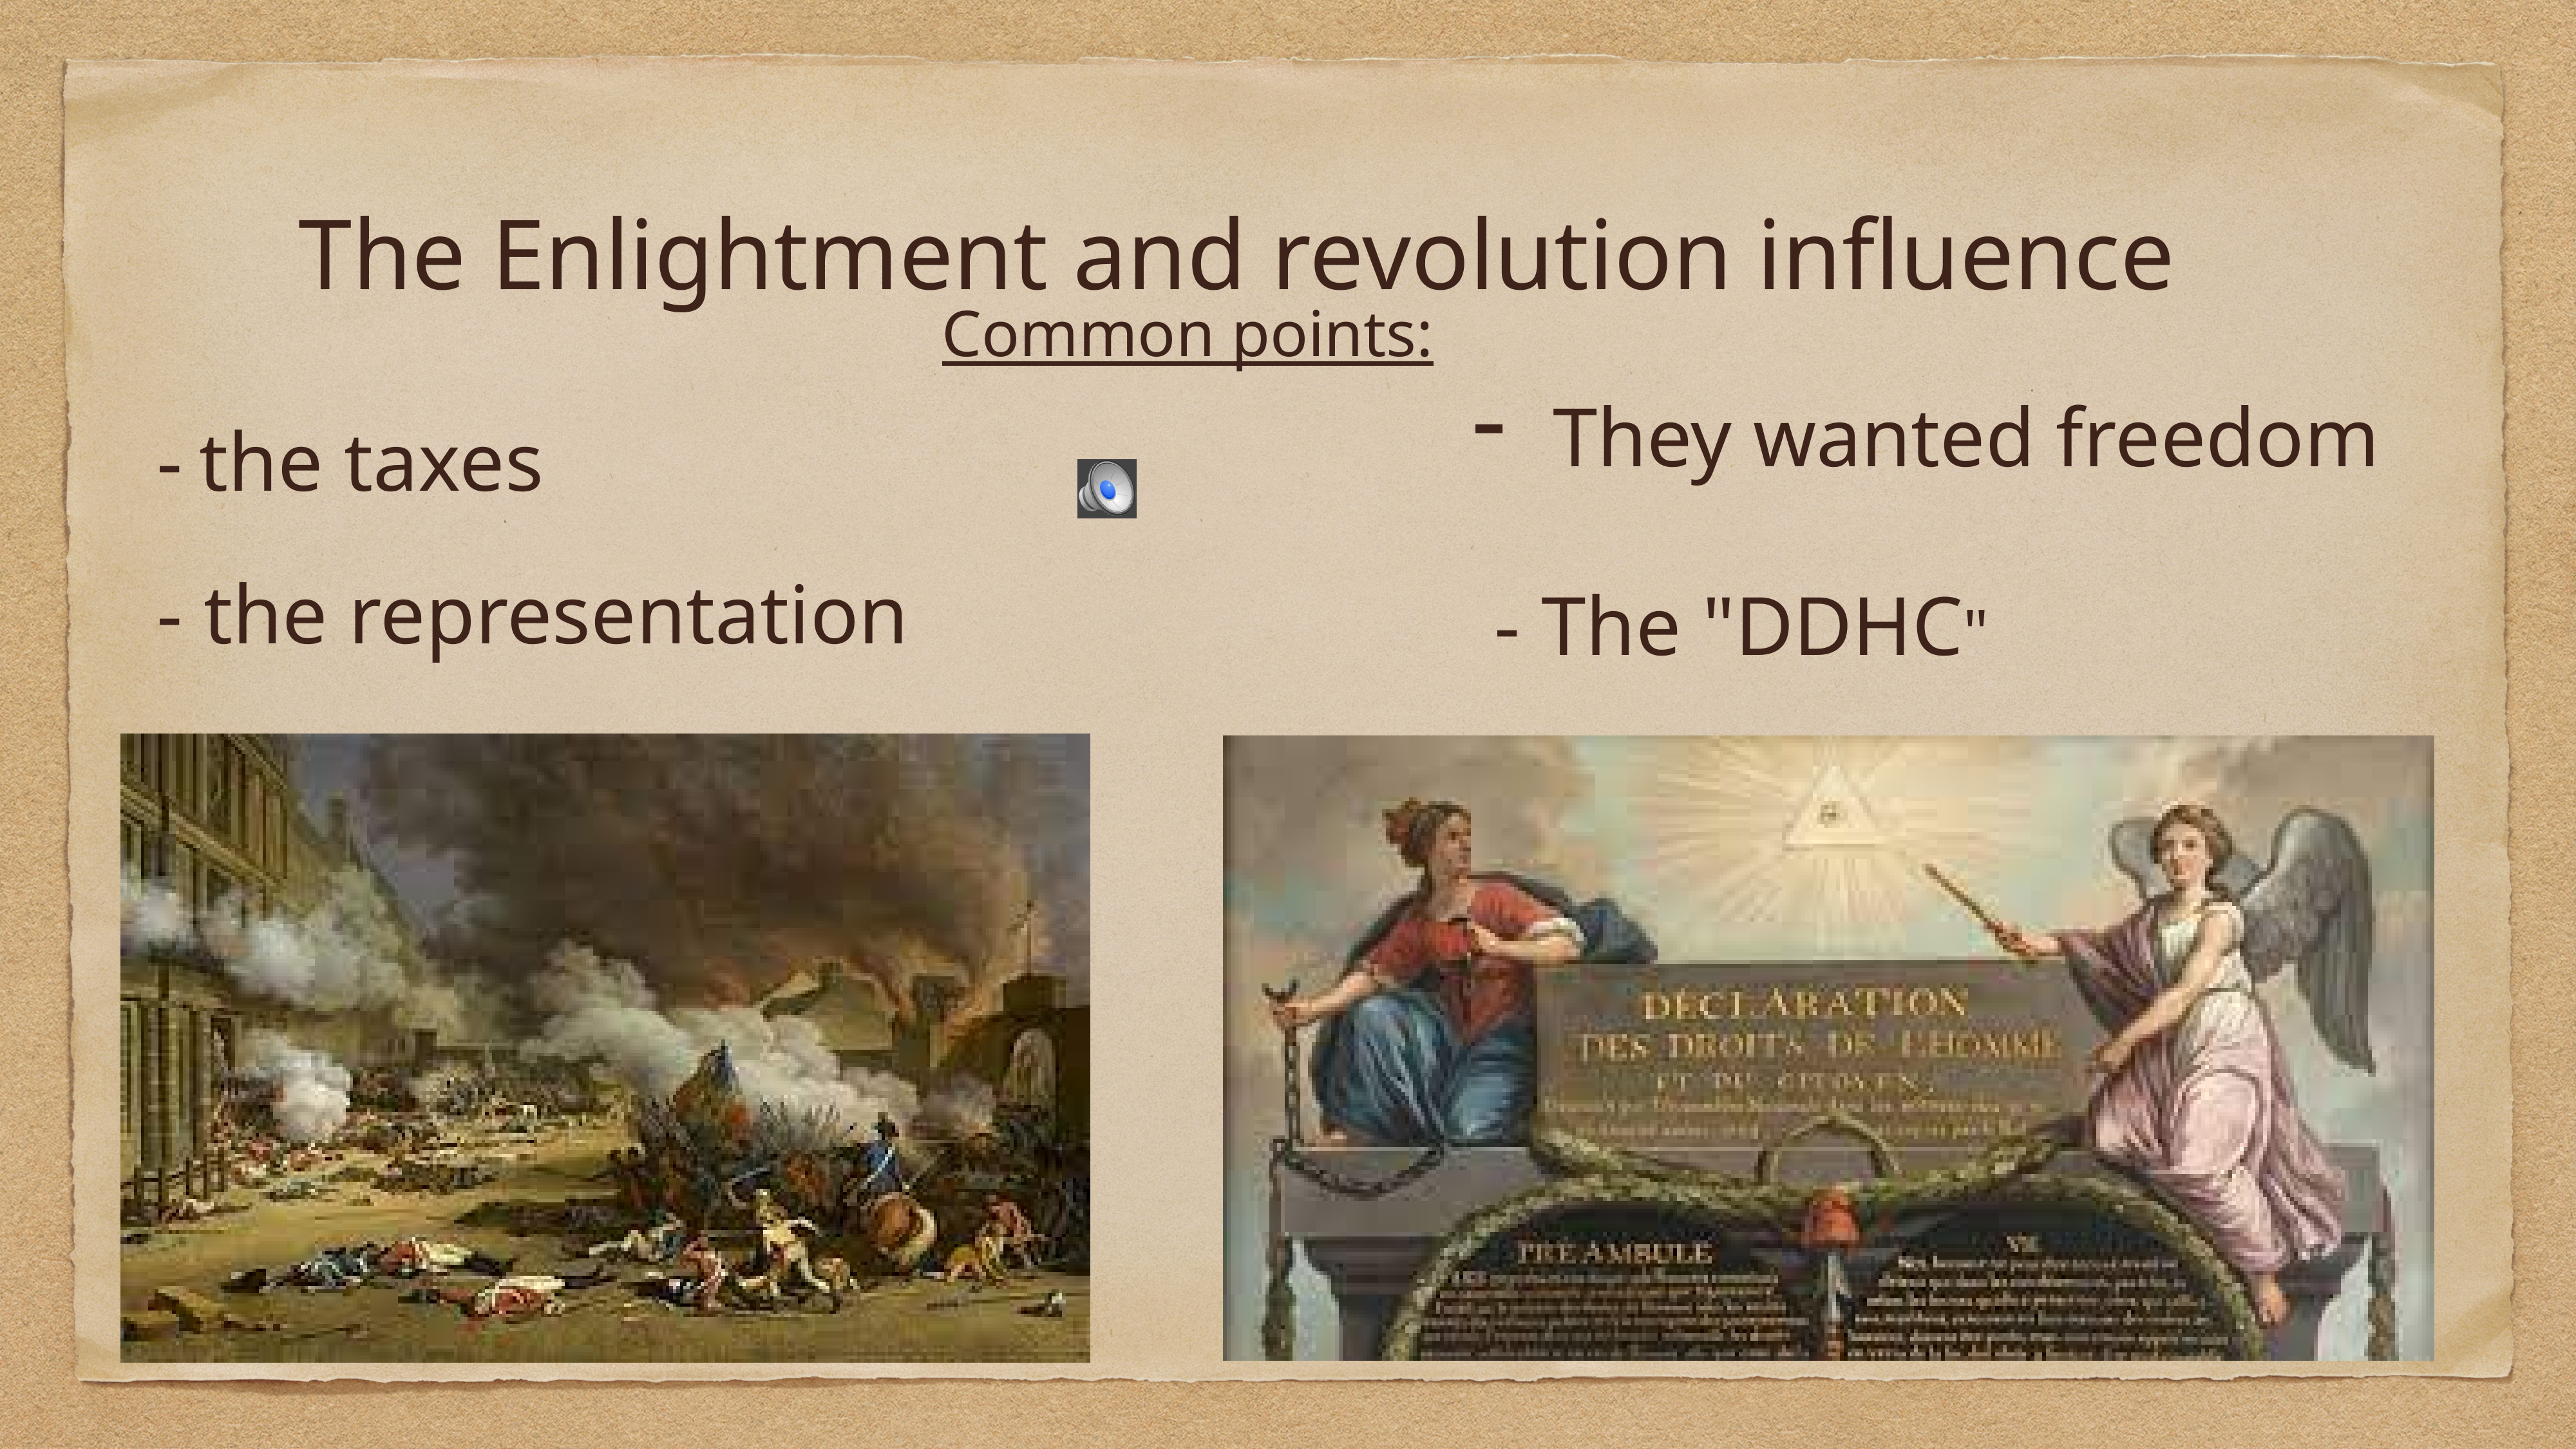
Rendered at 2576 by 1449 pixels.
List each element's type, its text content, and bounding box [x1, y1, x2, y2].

text_box They wanted freedom [1466, 227, 2436, 488]
text_box - The "DDHC" [1489, 569, 1994, 677]
text_box Common points: [936, 288, 1466, 375]
picture [0, 0, 2576, 1449]
title The Enlightment and revolution influence [136, 96, 2339, 406]
text_box - the taxes - the representation [151, 404, 915, 665]
